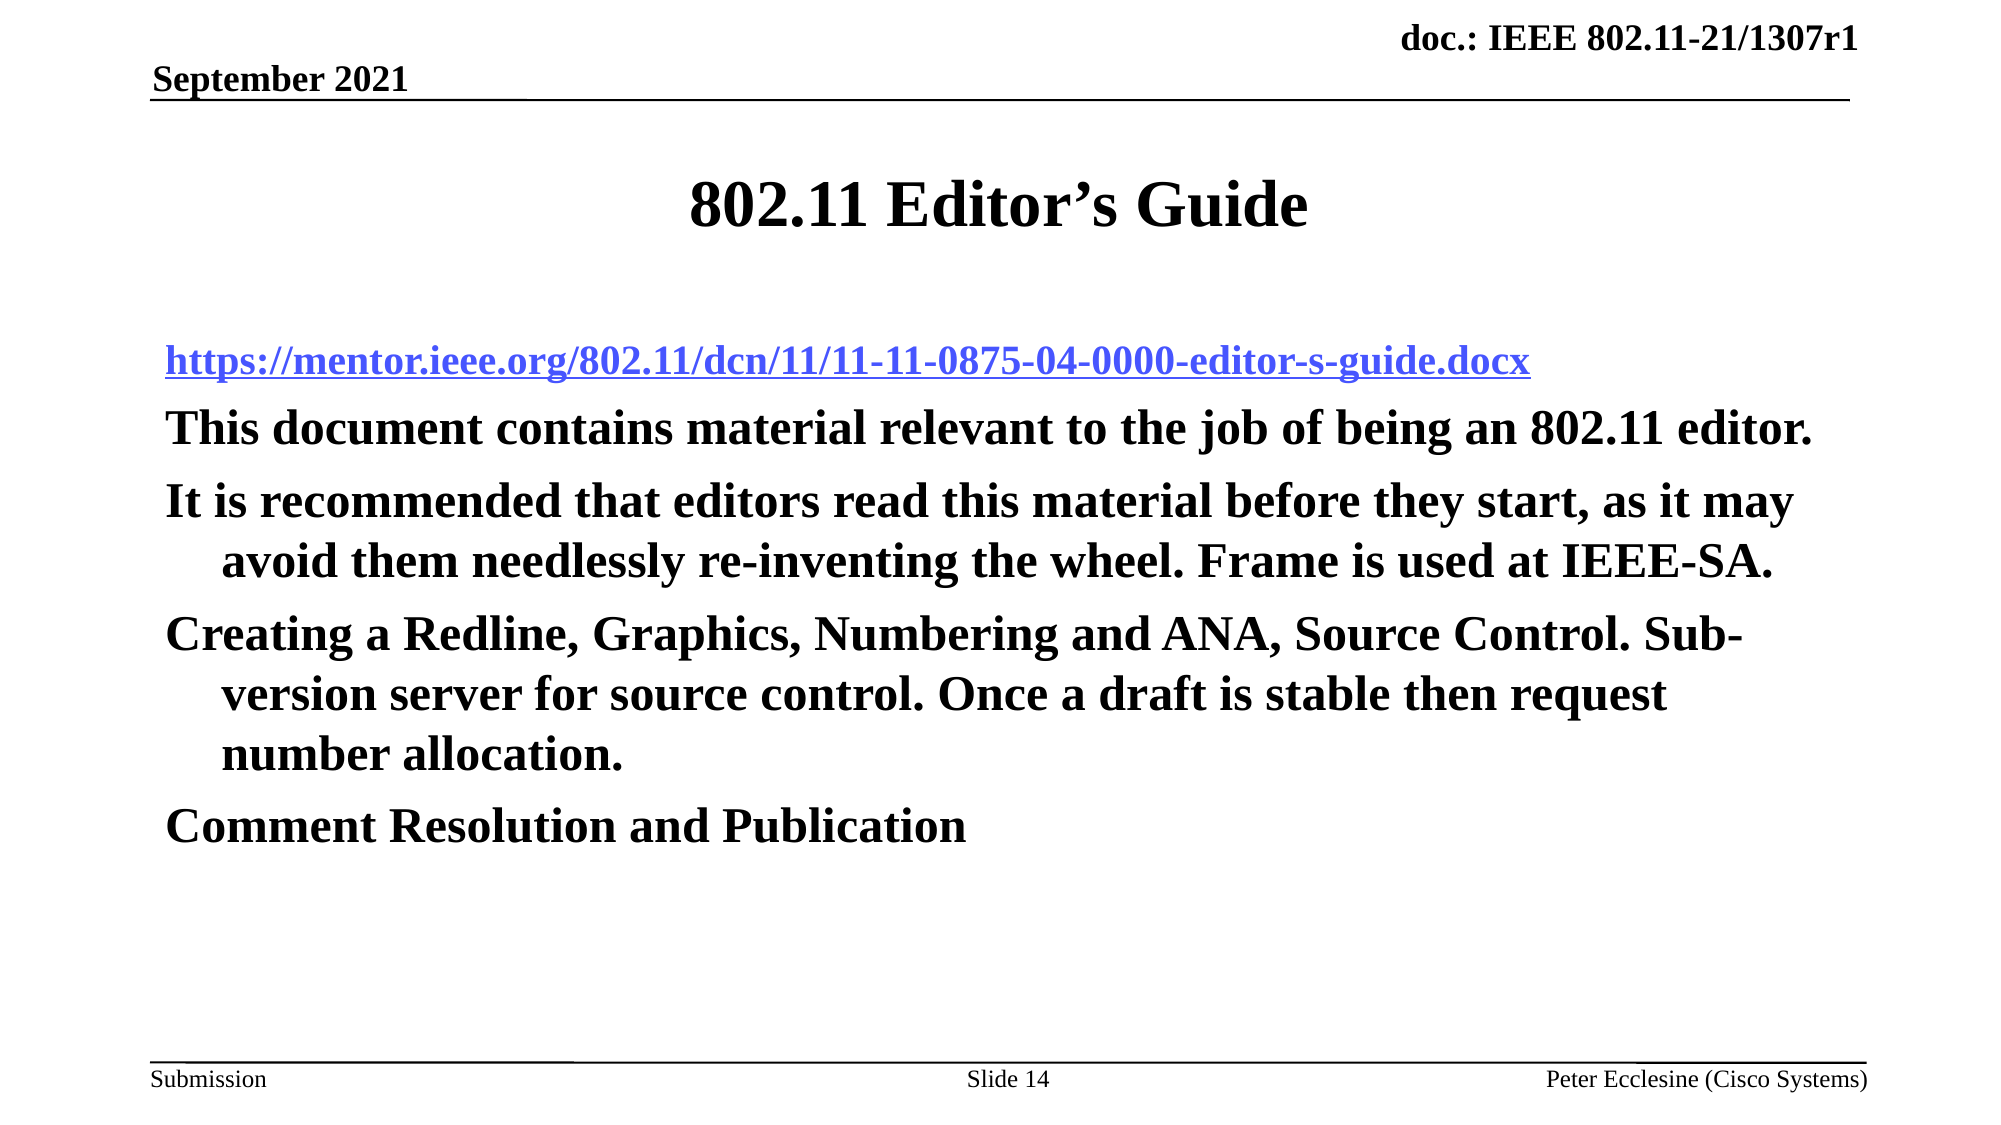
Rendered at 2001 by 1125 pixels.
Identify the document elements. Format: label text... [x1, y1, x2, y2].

list https://mentor.ieee.org/802.11/dcn/11/11-11-0875-04-0000-editor-s-guide.docx This document contains material relevant to the job of being an 802.11 editor. It is recommended that editors read this material before they start, as it may avoid them needlessly re-inventing the wheel. Frame is used at IEEE-SA. Creating a Redline, Graphics, Numbering and ANA, Source Control. Sub-version server for source control. Once a draft is stable then request number allocation. Comment Resolution and Publication [149, 324, 1850, 1000]
slide_number Slide 14 [950, 1061, 1067, 1123]
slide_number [152, 54, 563, 100]
title 802.11 Editor’s Guide [149, 112, 1850, 288]
footer Peter Ecclesine (Cisco Systems) [1171, 1061, 1869, 1093]
